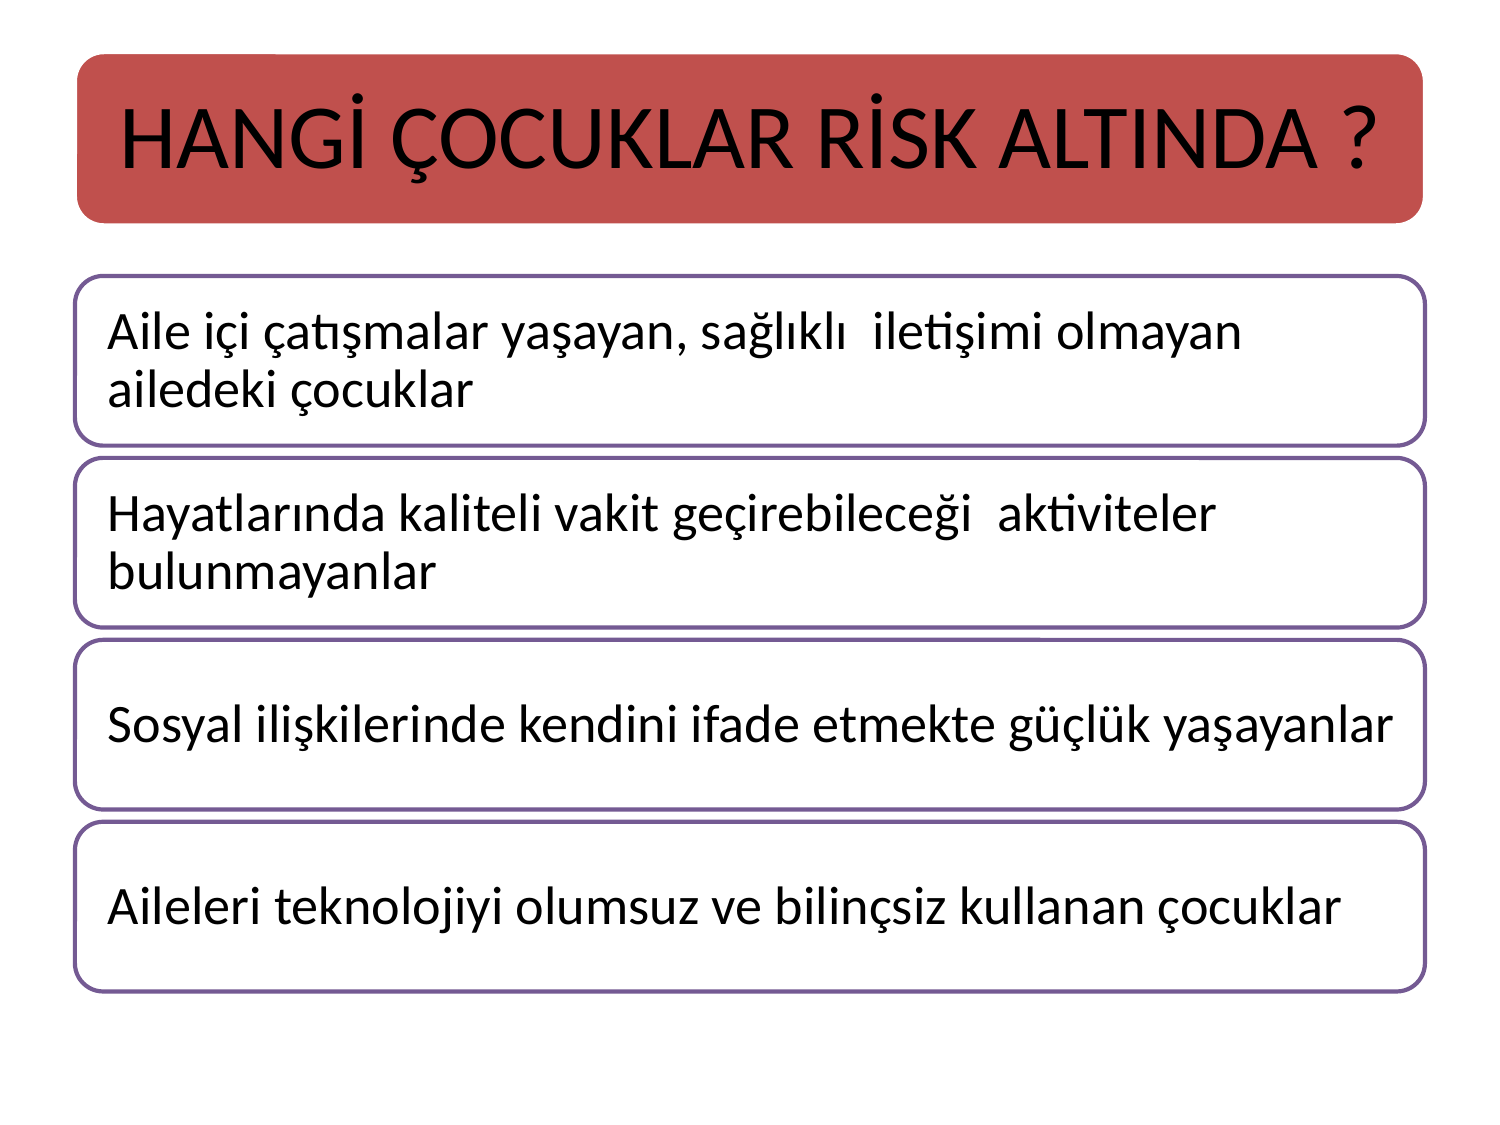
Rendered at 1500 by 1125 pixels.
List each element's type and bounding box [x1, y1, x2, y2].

text_box [74, 44, 1426, 233]
list [74, 262, 1426, 1006]
